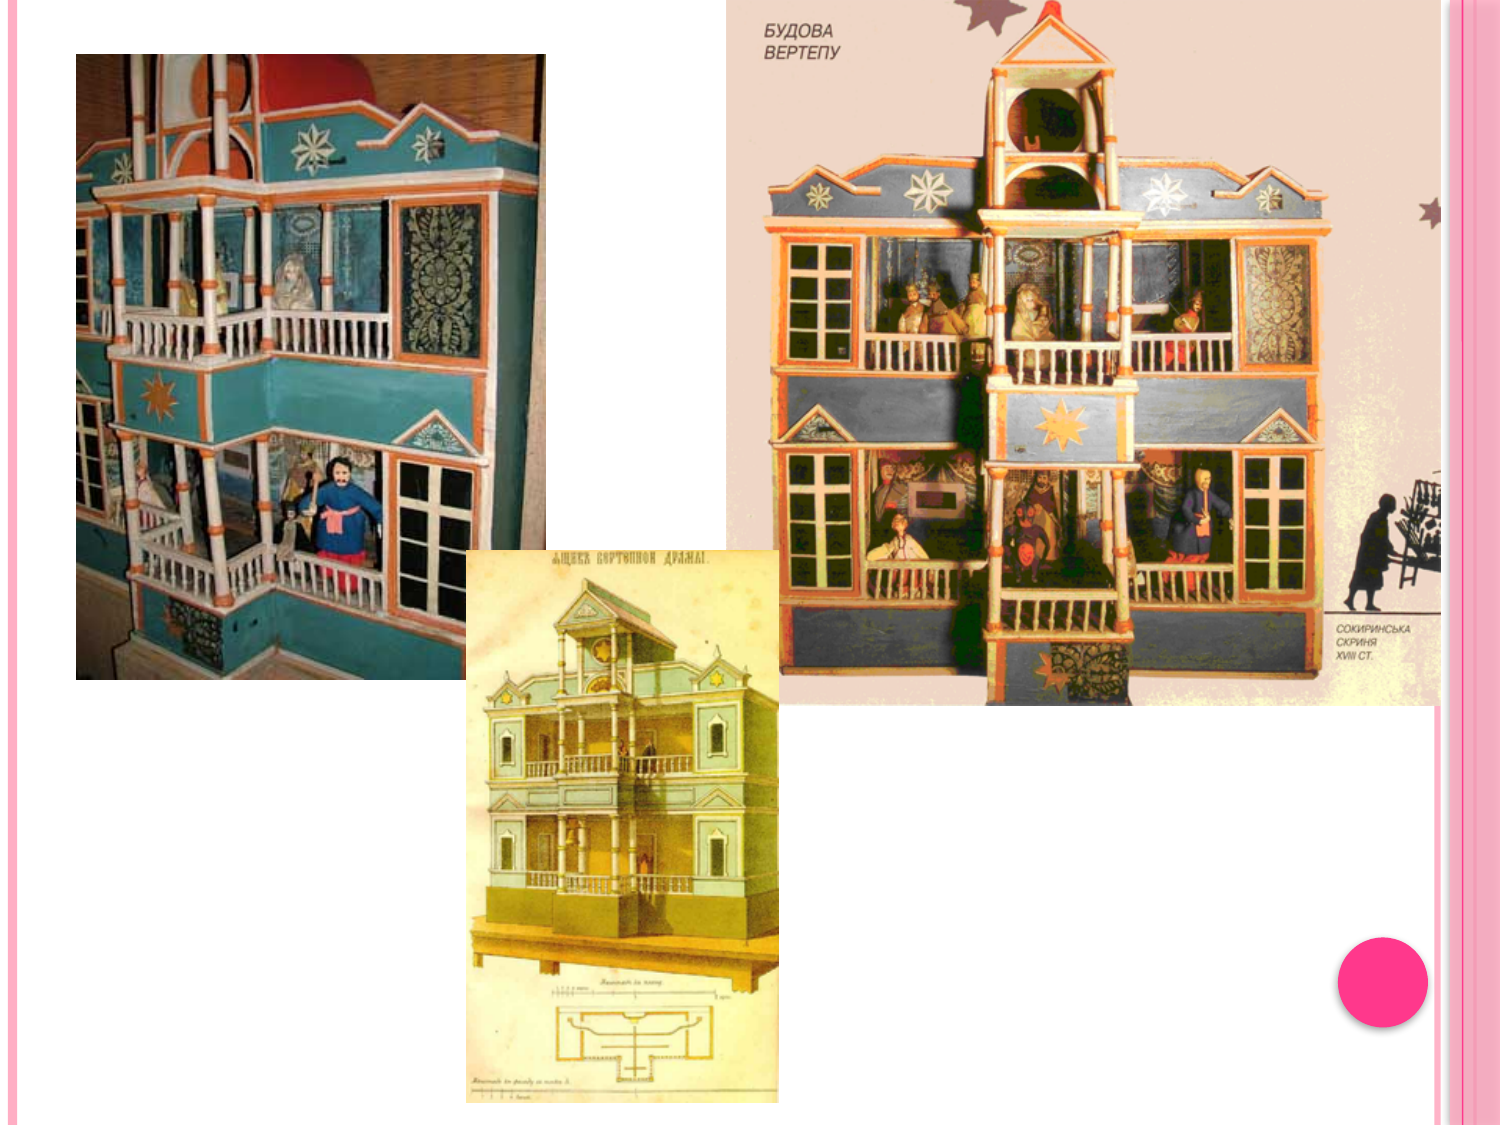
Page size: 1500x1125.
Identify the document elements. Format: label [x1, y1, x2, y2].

picture [76, 0, 1442, 1103]
